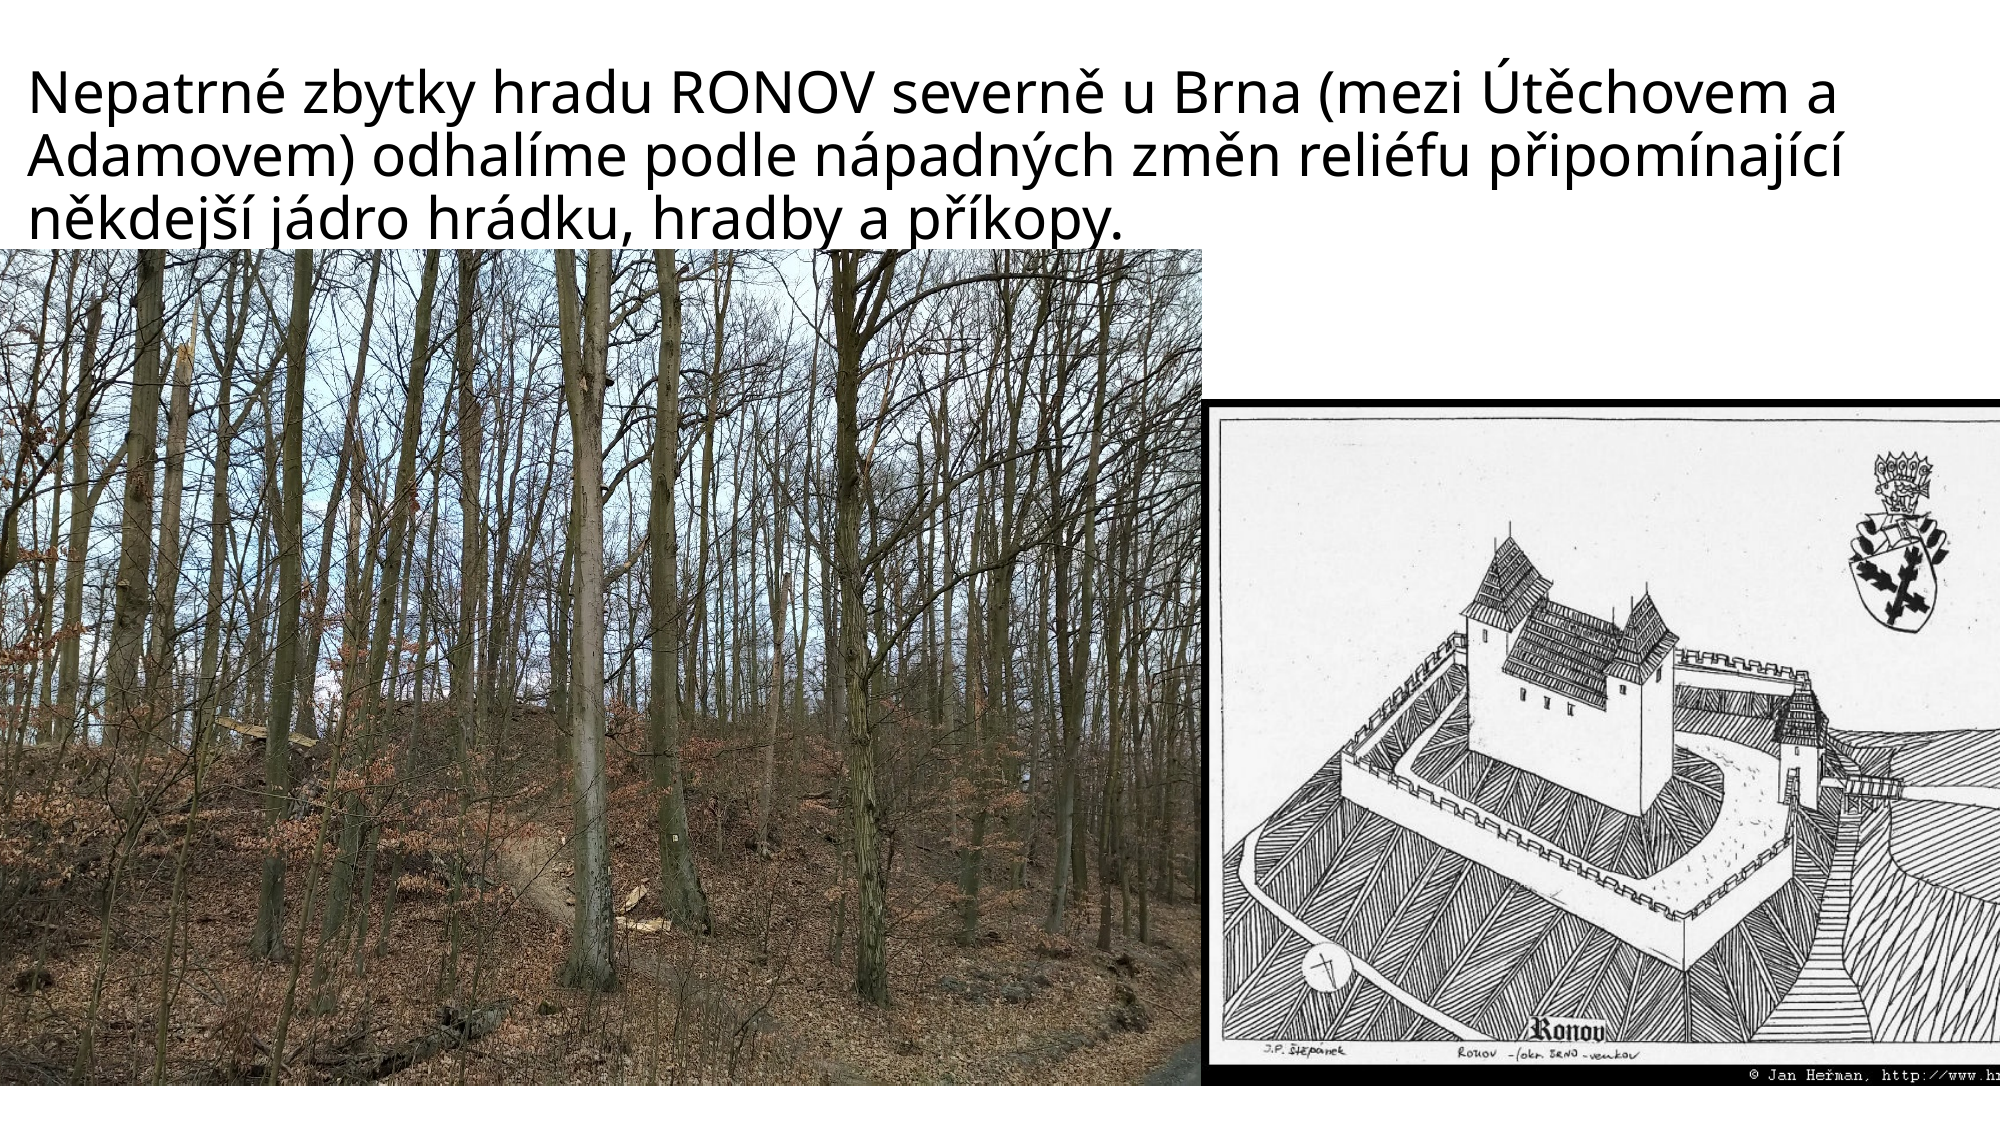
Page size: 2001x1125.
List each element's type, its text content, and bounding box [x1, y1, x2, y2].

title Nepatrné zbytky hradu RONOV severně u Brna (mezi Útěchovem a Adamovem) odhalíme podle nápadných změn reliéfu připomínající někdejší jádro hrádku, hradby a příkopy. [12, 42, 2000, 273]
picture [1201, 399, 2000, 1086]
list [0, 249, 1202, 1086]
